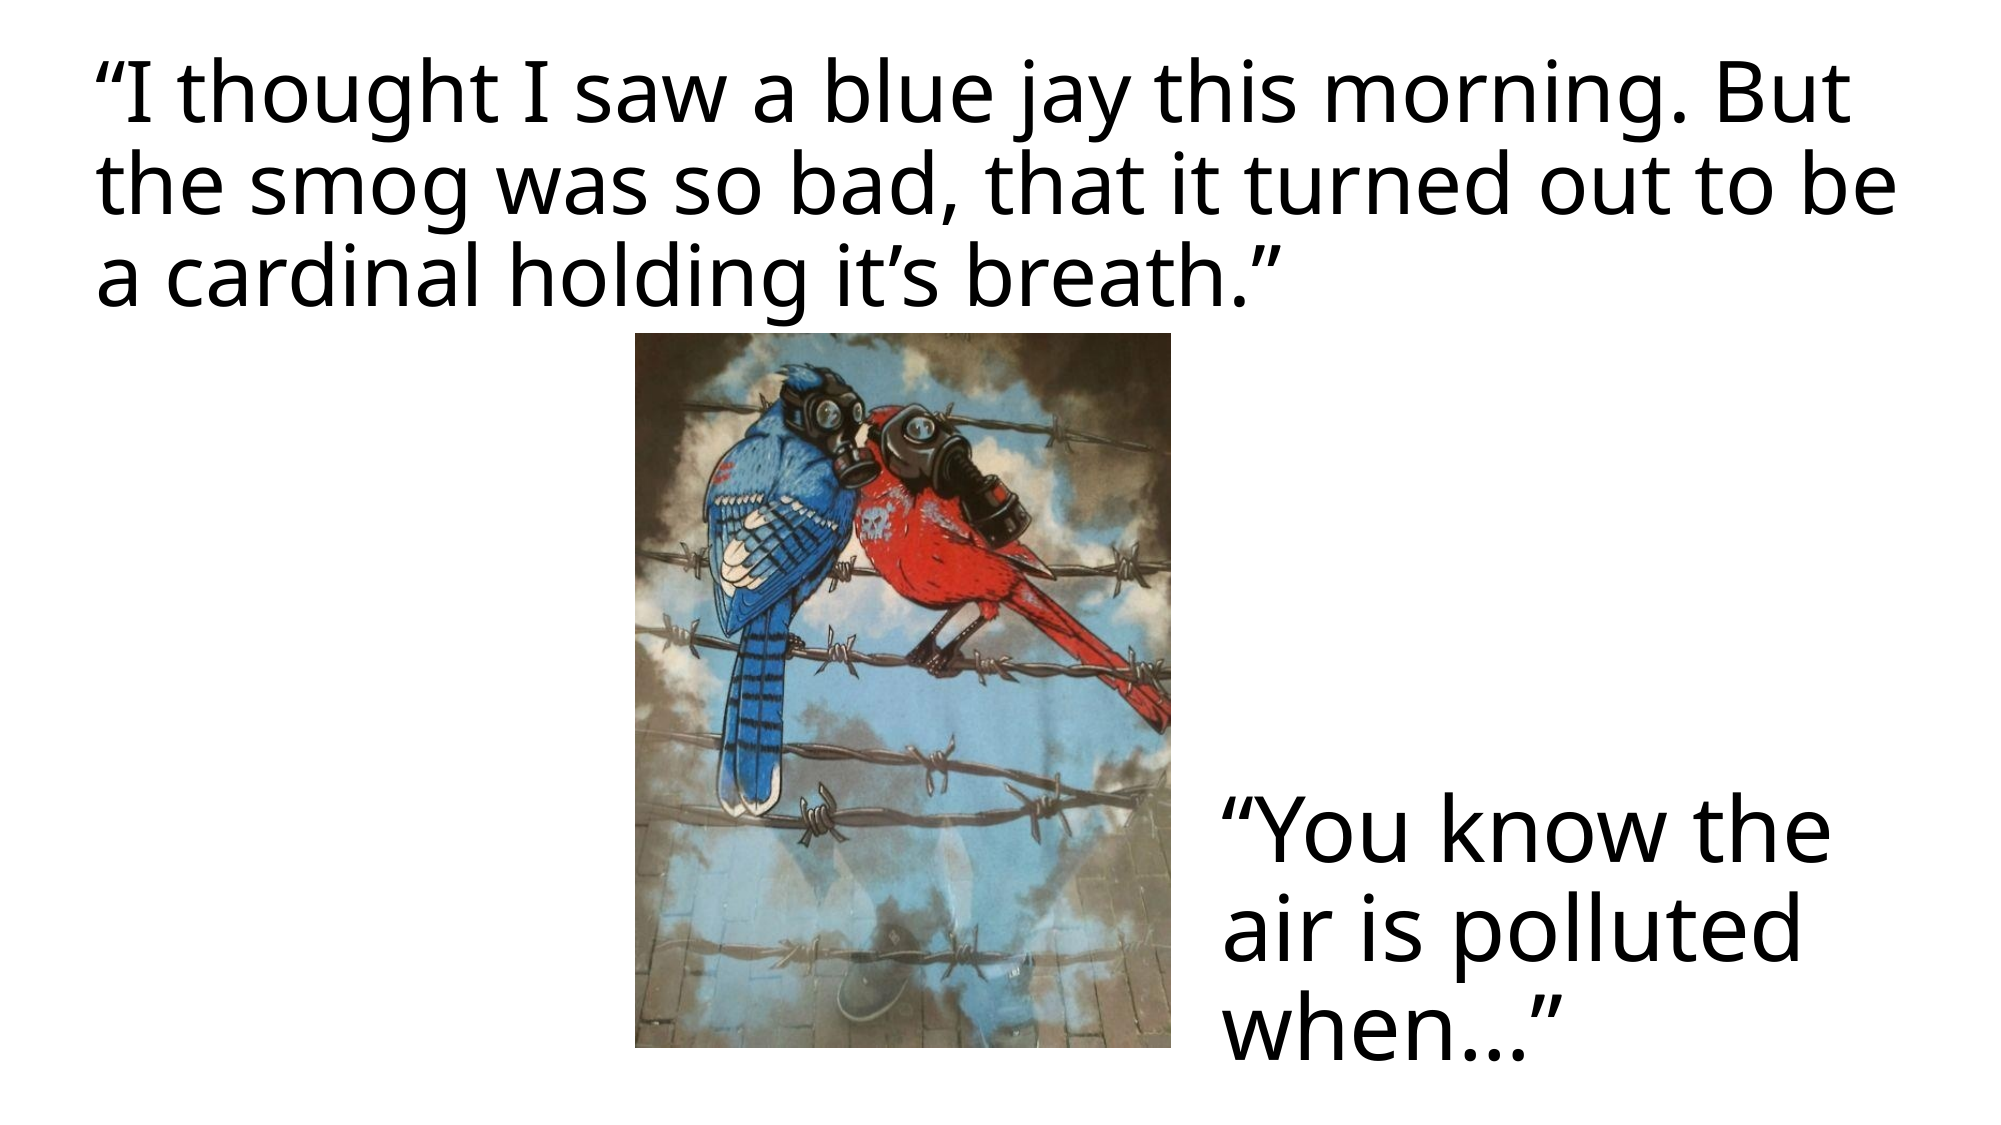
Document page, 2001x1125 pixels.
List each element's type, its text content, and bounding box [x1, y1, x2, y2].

text_box “I thought I saw a blue jay this morning. But the smog was so bad, that it turned out to be a cardinal holding it’s breath.” [80, 40, 1921, 334]
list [635, 333, 1171, 1048]
text_box “You know the air is polluted when…” [1206, 608, 1986, 1125]
